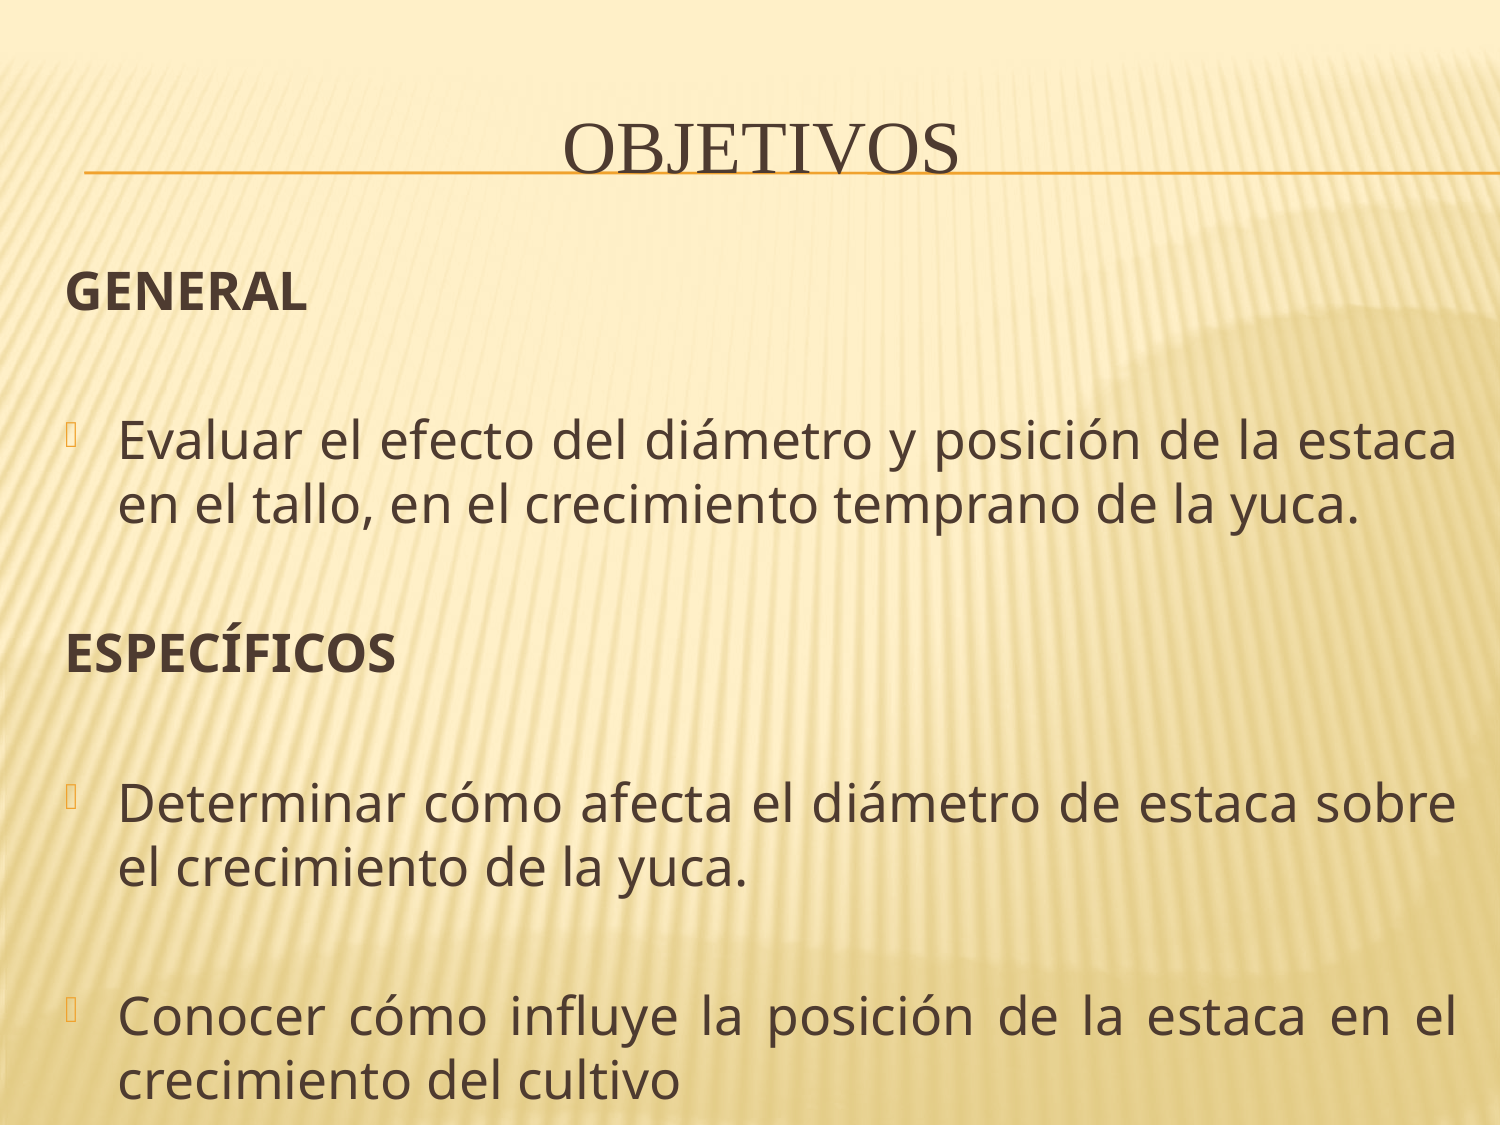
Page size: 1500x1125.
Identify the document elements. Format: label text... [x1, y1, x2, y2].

list GENERAL Evaluar el efecto del diámetro y posición de la estaca en el tallo, en el crecimiento temprano de la yuca. ESPECÍFICOS Determinar cómo afecta el diámetro de estaca sobre el crecimiento de la yuca. Conocer cómo influye la posición de la estaca en el crecimiento del cultivo [50, 174, 1475, 1125]
title OBJETIVOS [50, 75, 1475, 174]
